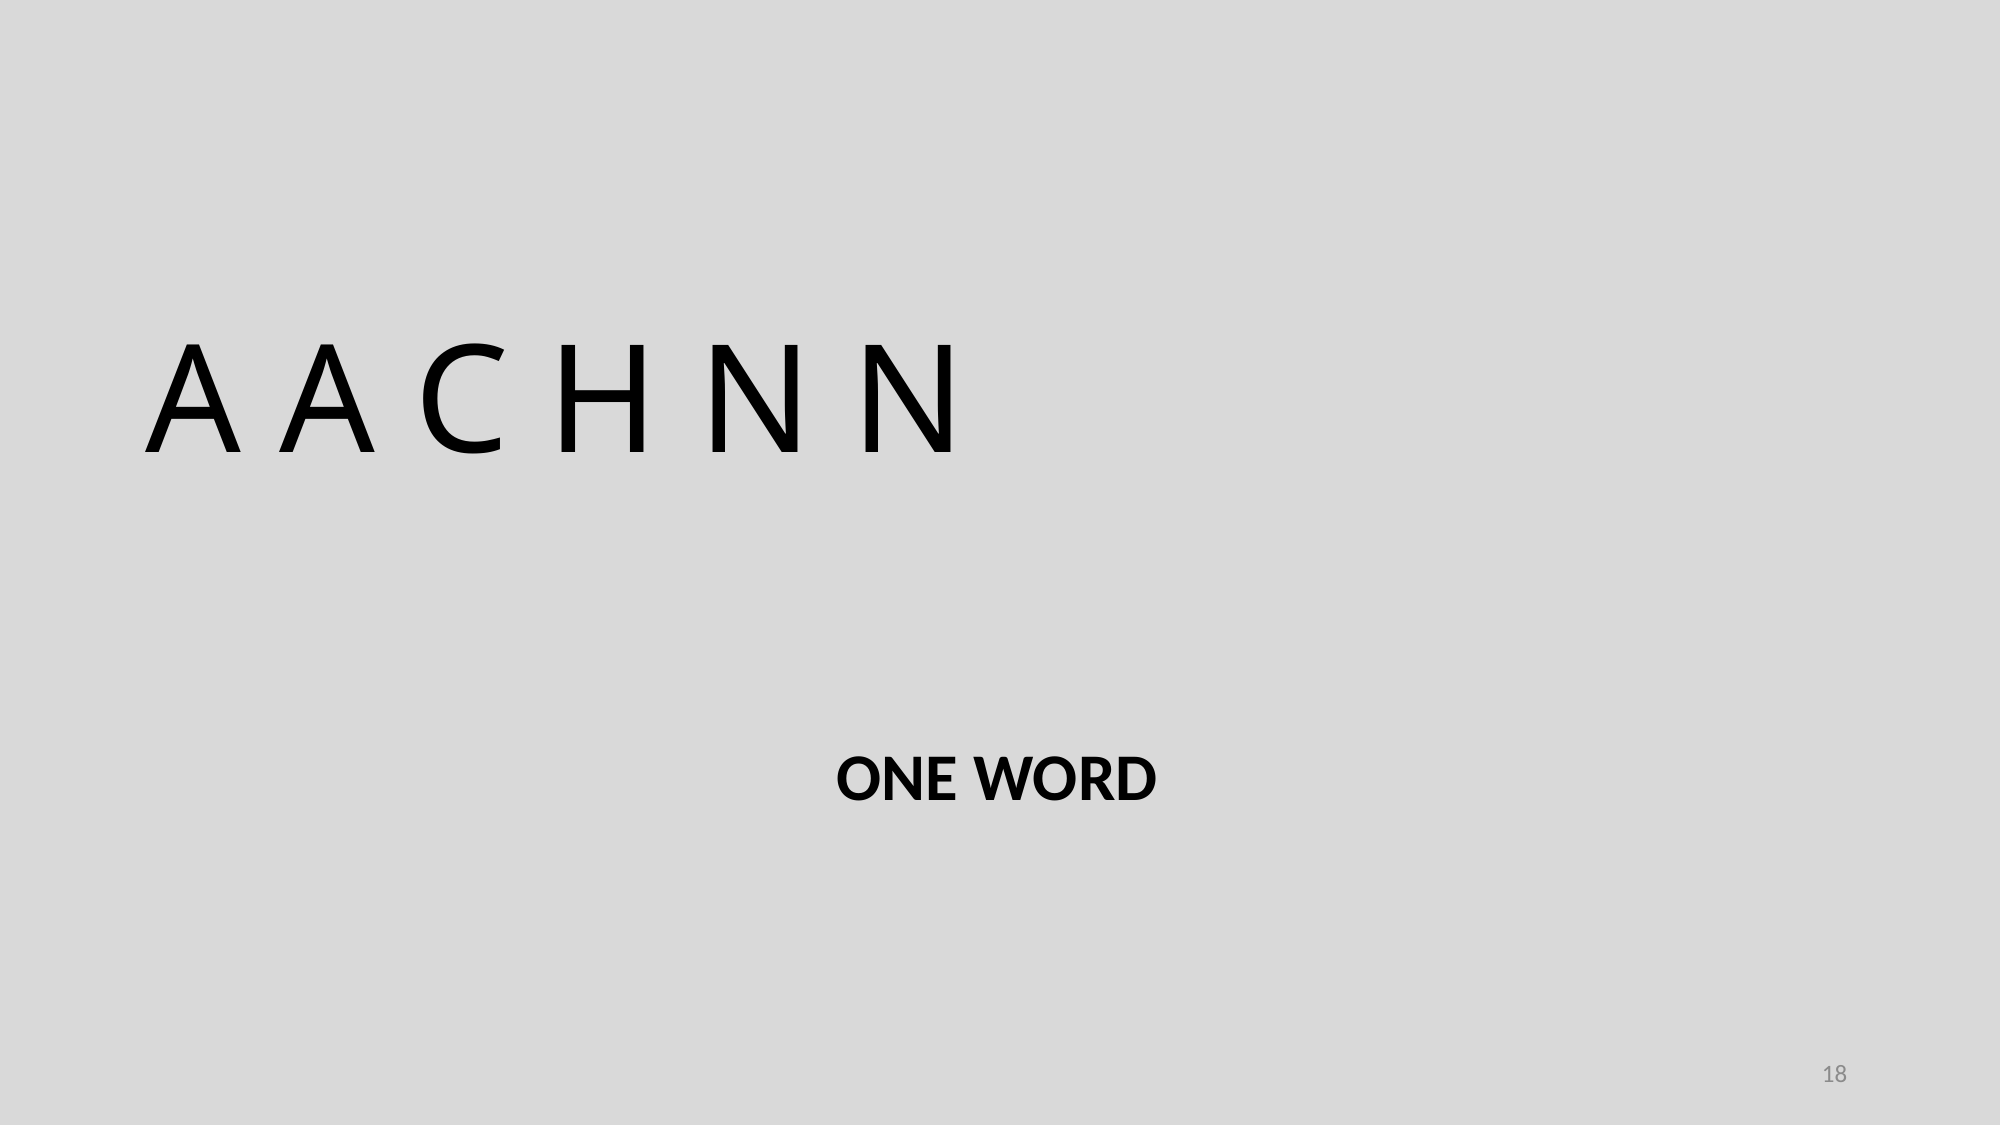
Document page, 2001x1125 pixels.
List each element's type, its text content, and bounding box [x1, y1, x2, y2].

slide_number 18 [1412, 1042, 1863, 1103]
text_box A A C H N N [130, 295, 1892, 491]
text_box ONE WORD [821, 726, 1350, 822]
